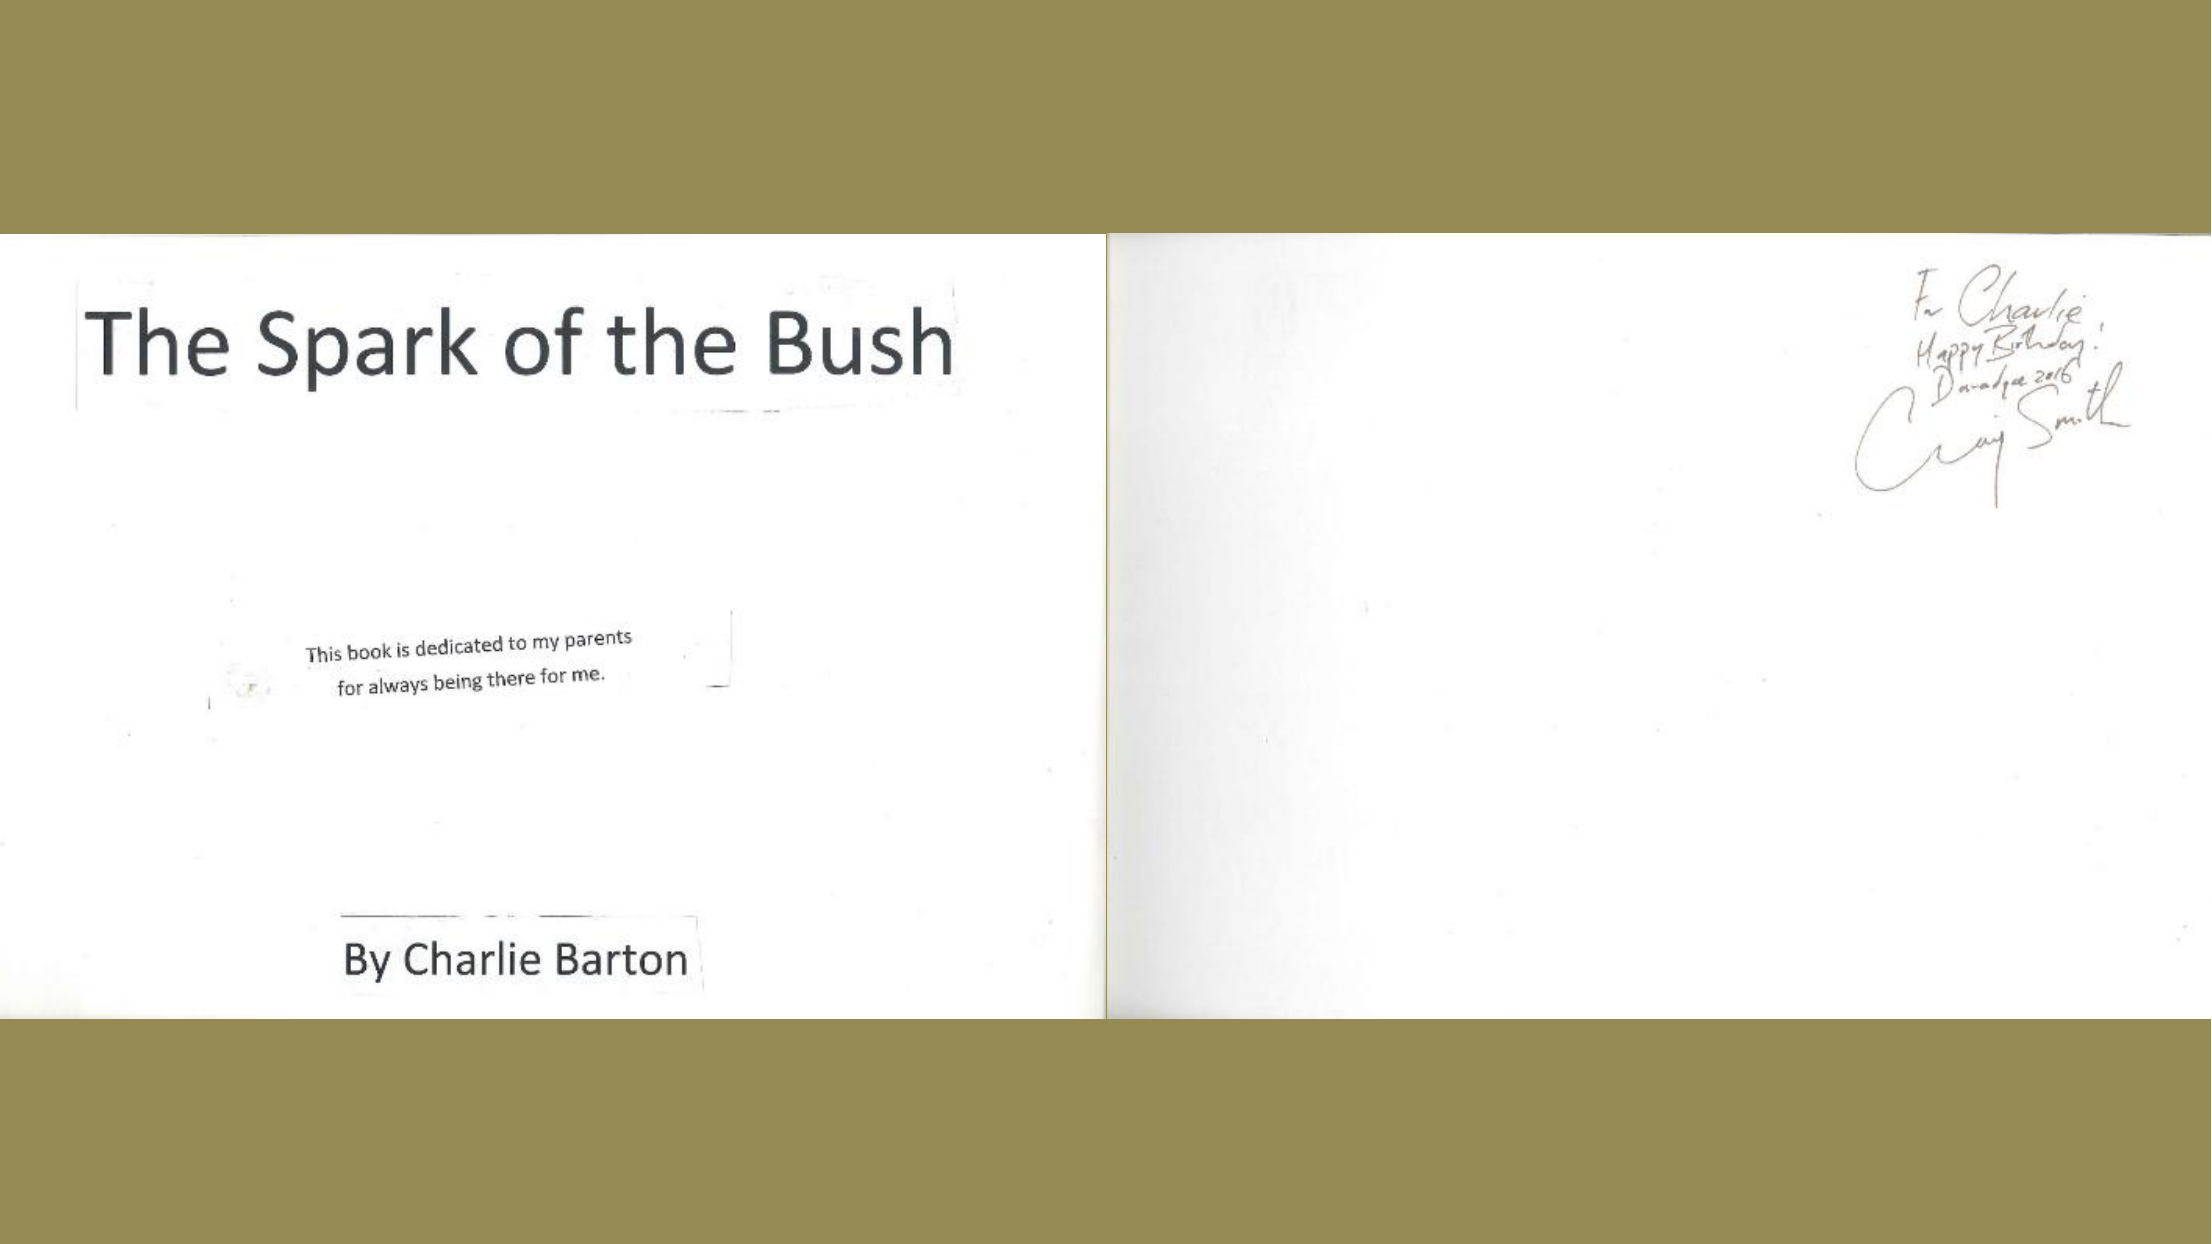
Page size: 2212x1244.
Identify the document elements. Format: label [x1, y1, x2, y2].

picture [0, 232, 2212, 1019]
